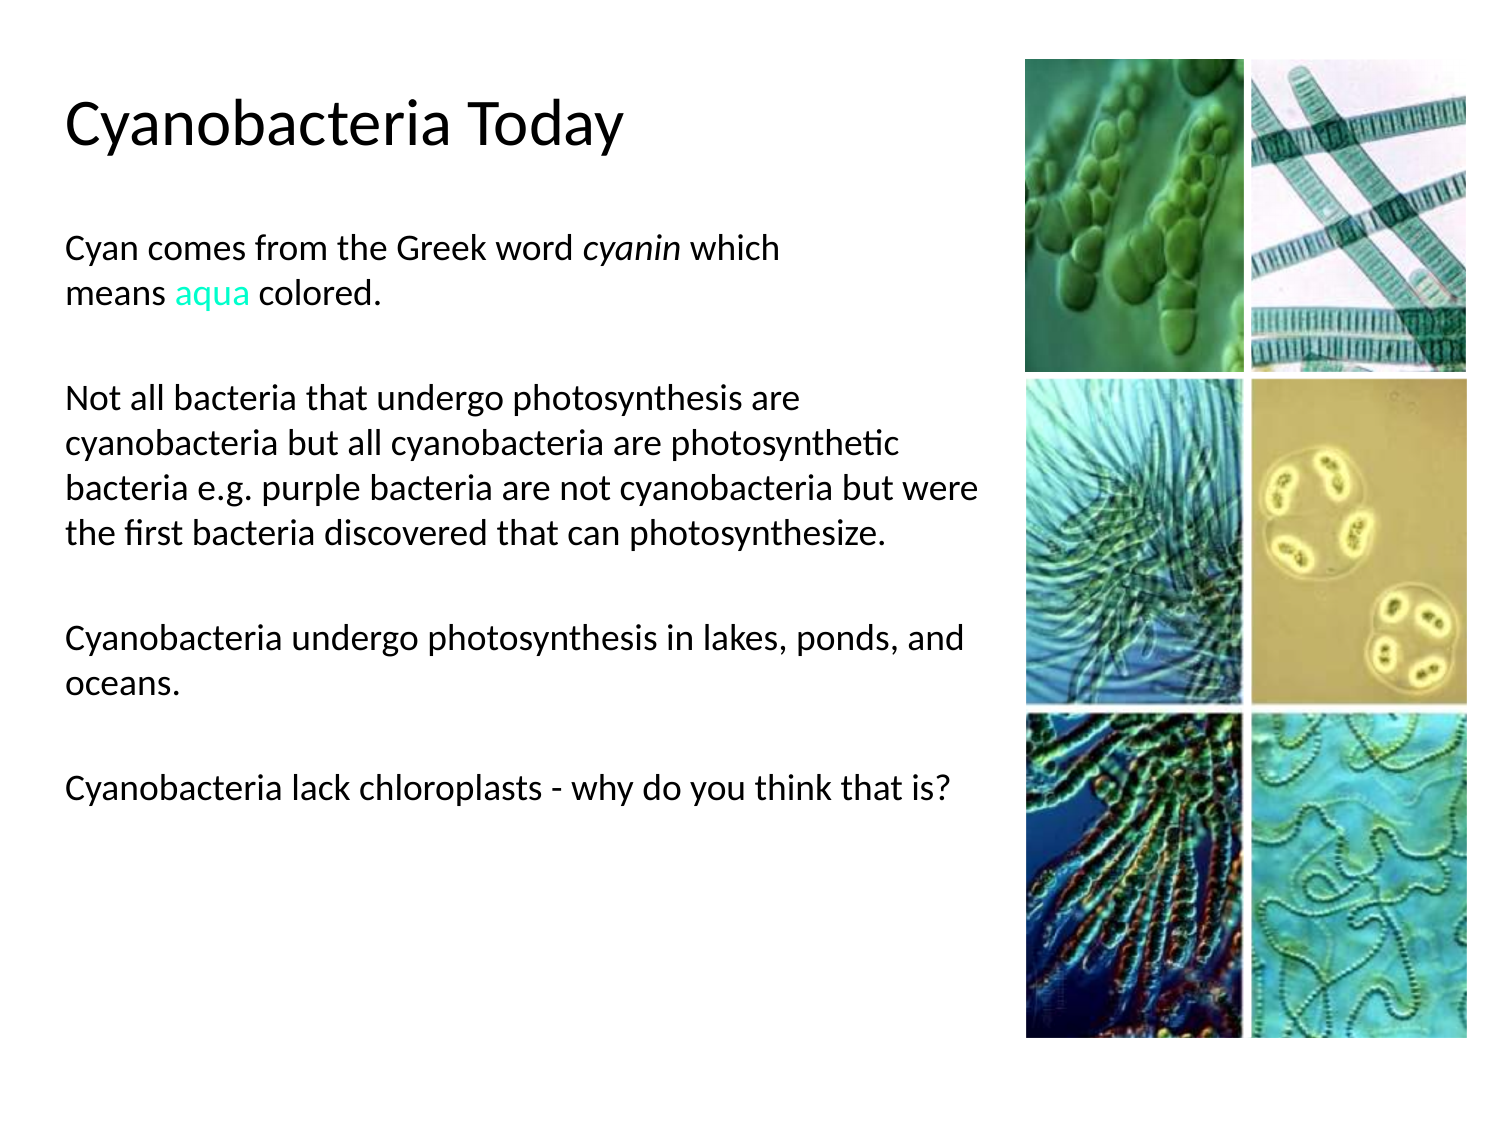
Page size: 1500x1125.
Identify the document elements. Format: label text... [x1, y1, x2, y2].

list Cyan comes from the Greek word cyanin which means aqua colored. Not all bacteria that undergo photosynthesis are cyanobacteria but all cyanobacteria are photosynthetic bacteria e.g. purple bacteria are not cyanobacteria but were the first bacteria discovered that can photosynthesize. Cyanobacteria undergo photosynthesis in lakes, ponds, and oceans. Cyanobacteria lack chloroplasts - why do you think that is? [50, 215, 1013, 916]
title Cyanobacteria Today [50, 62, 938, 175]
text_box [1024, 37, 1467, 1038]
